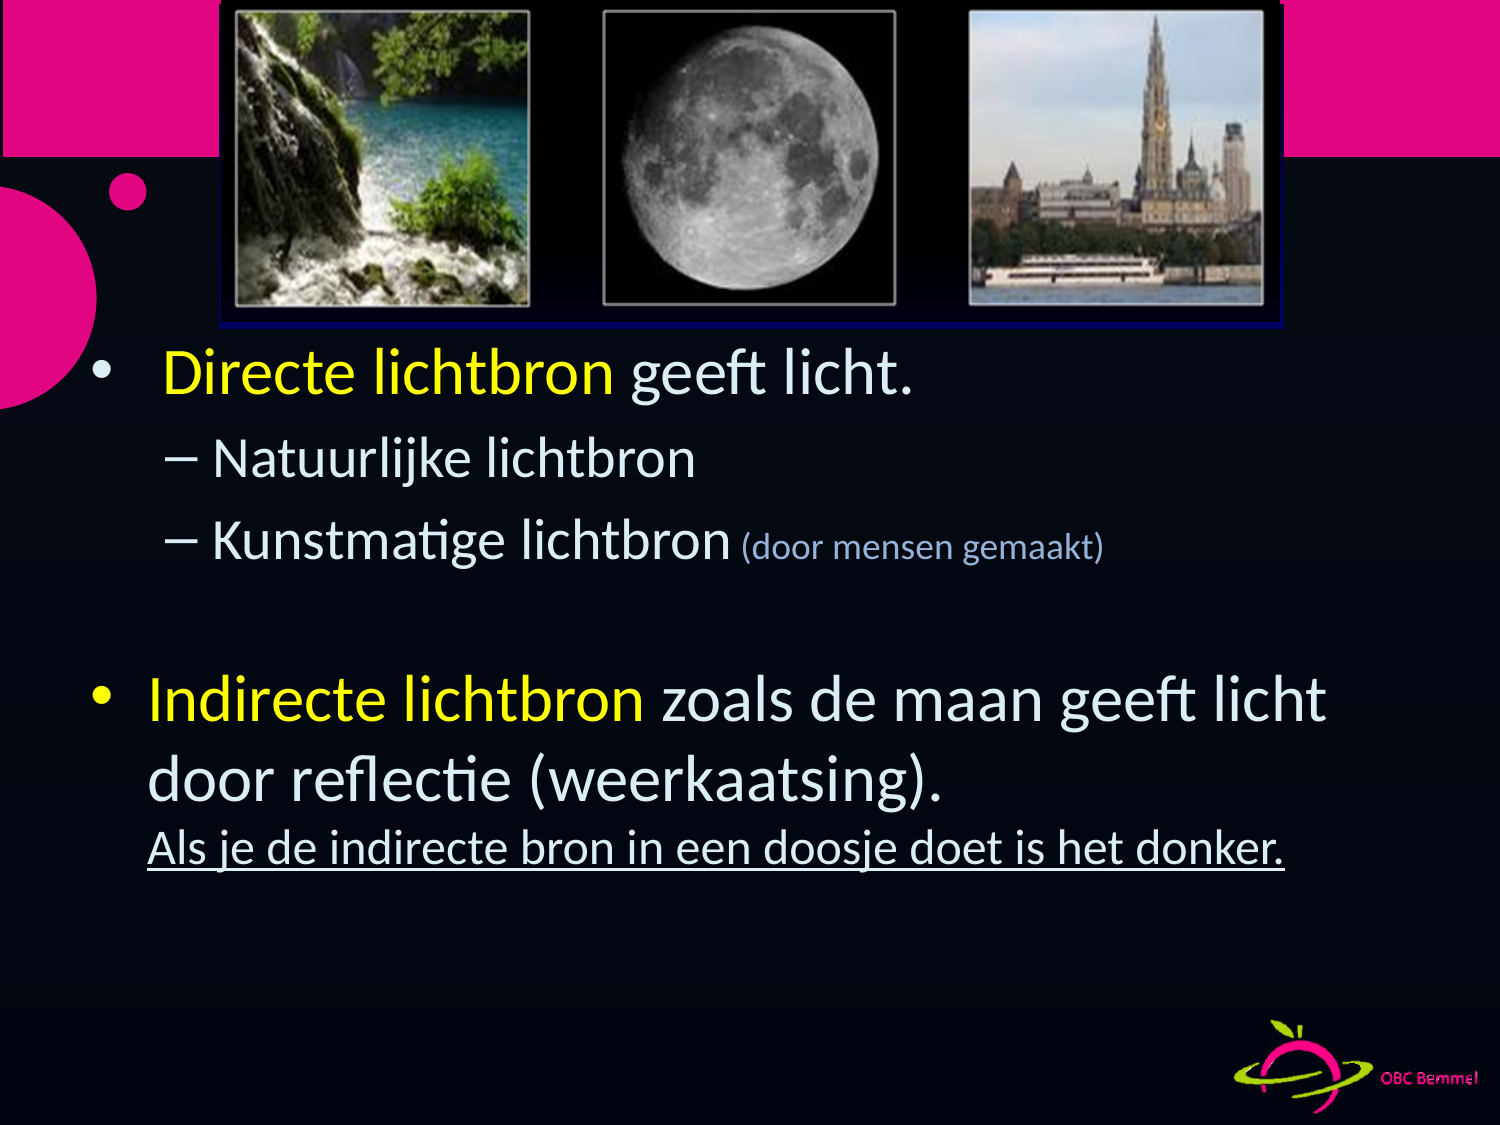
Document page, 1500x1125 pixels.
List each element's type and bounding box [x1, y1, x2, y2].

text_box [0, 0, 1500, 1123]
picture [219, 0, 1285, 329]
